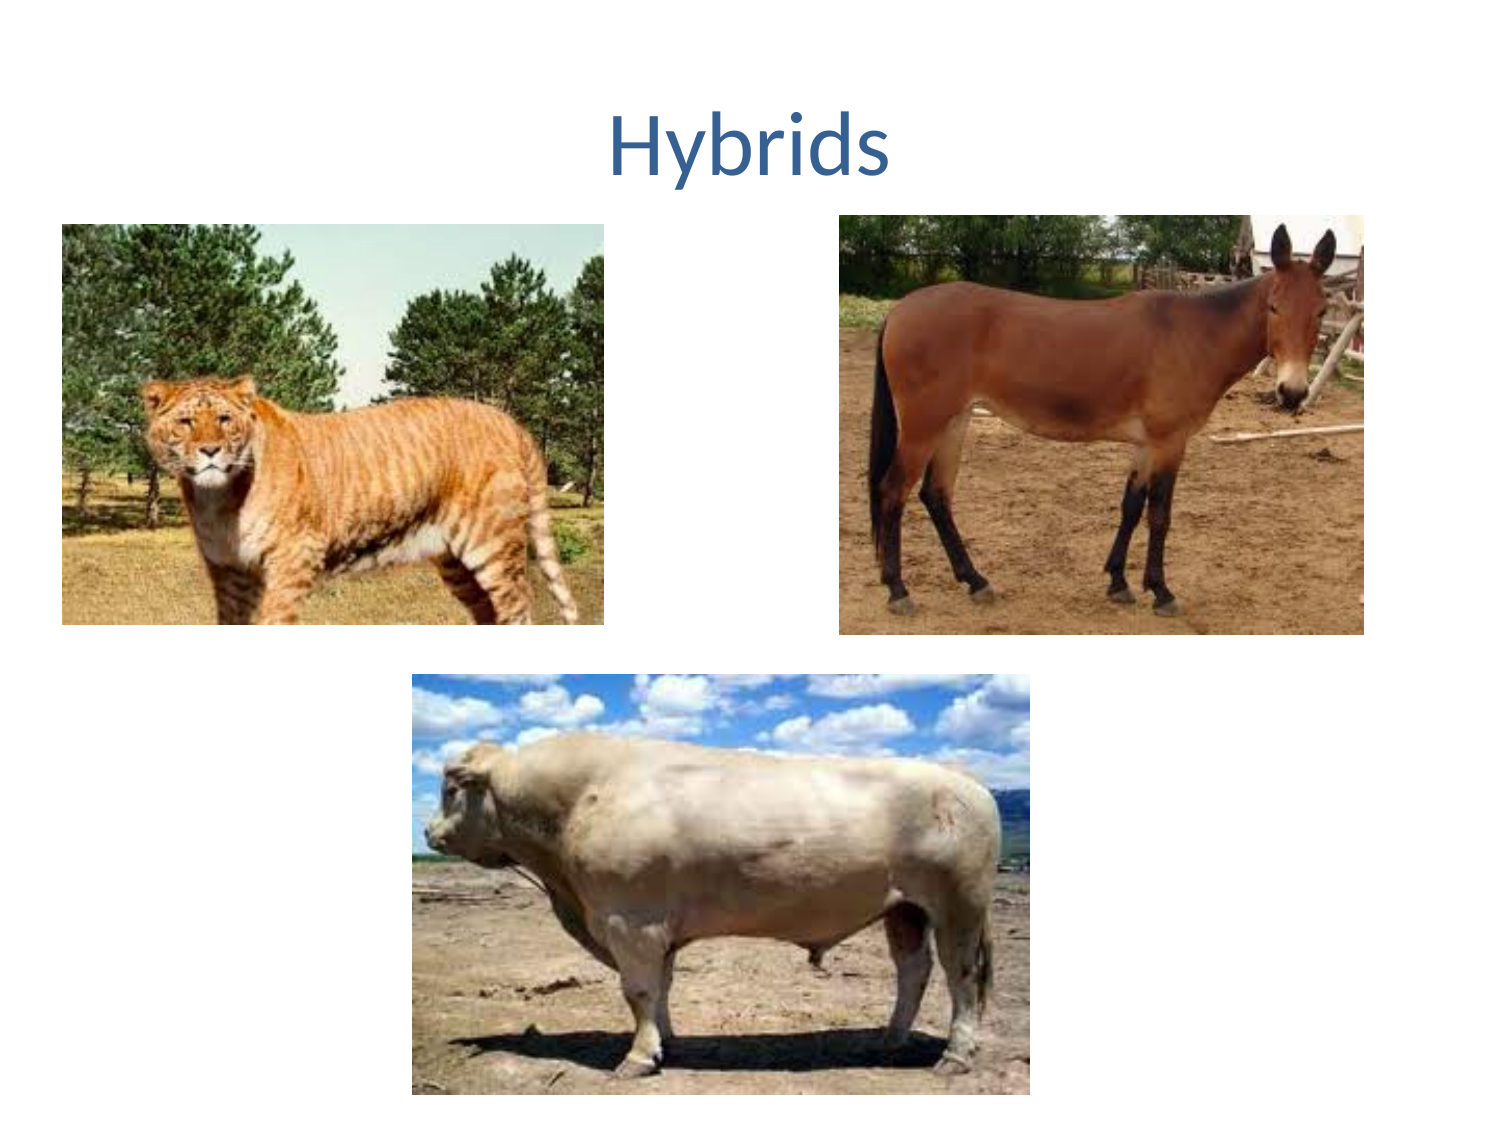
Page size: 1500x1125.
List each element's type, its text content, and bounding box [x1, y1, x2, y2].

picture [412, 674, 1030, 1095]
title Hybrids [75, 45, 1425, 233]
picture [839, 214, 1364, 635]
picture [61, 224, 604, 626]
